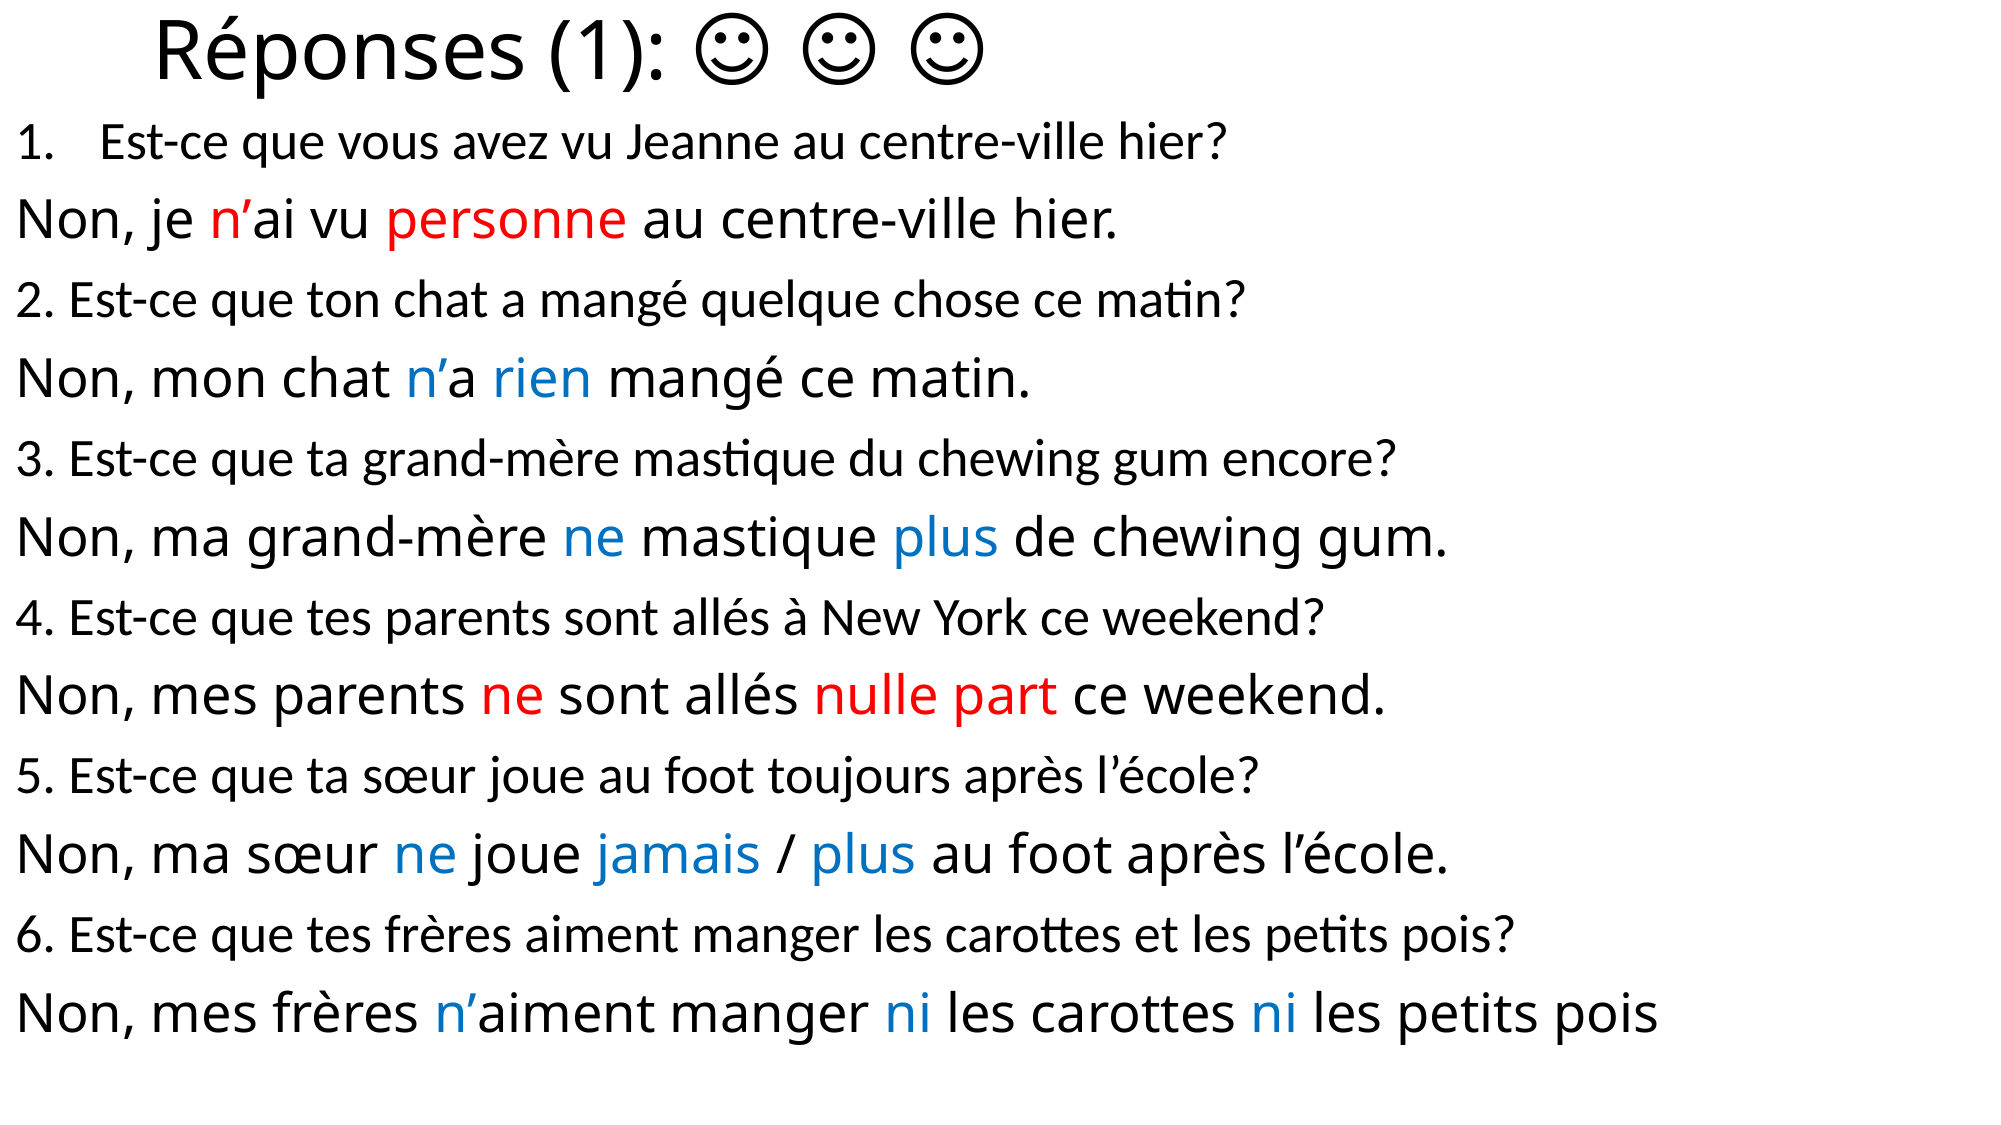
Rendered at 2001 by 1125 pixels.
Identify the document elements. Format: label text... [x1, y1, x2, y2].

title Réponses (1): ☺ ☺ ☺ [137, 0, 1863, 104]
list Est-ce que vous avez vu Jeanne au centre-ville hier? Non, je n’ai vu personne au centre-ville hier. 2. Est-ce que ton chat a mangé quelque chose ce matin? Non, mon chat n’a rien mangé ce matin. 3. Est-ce que ta grand-mère mastique du chewing gum encore? Non, ma grand-mère ne mastique plus de chewing gum. 4. Est-ce que tes parents sont allés à New York ce weekend? Non, mes parents ne sont allés nulle part ce weekend. 5. Est-ce que ta sœur joue au foot toujours après l’école? Non, ma sœur ne joue jamais / plus au foot après l’école. 6. Est-ce que tes frères aiment manger les carottes et les petits pois? Non, mes frères n’aiment manger ni les carottes ni les petits pois [0, 104, 2000, 1125]
